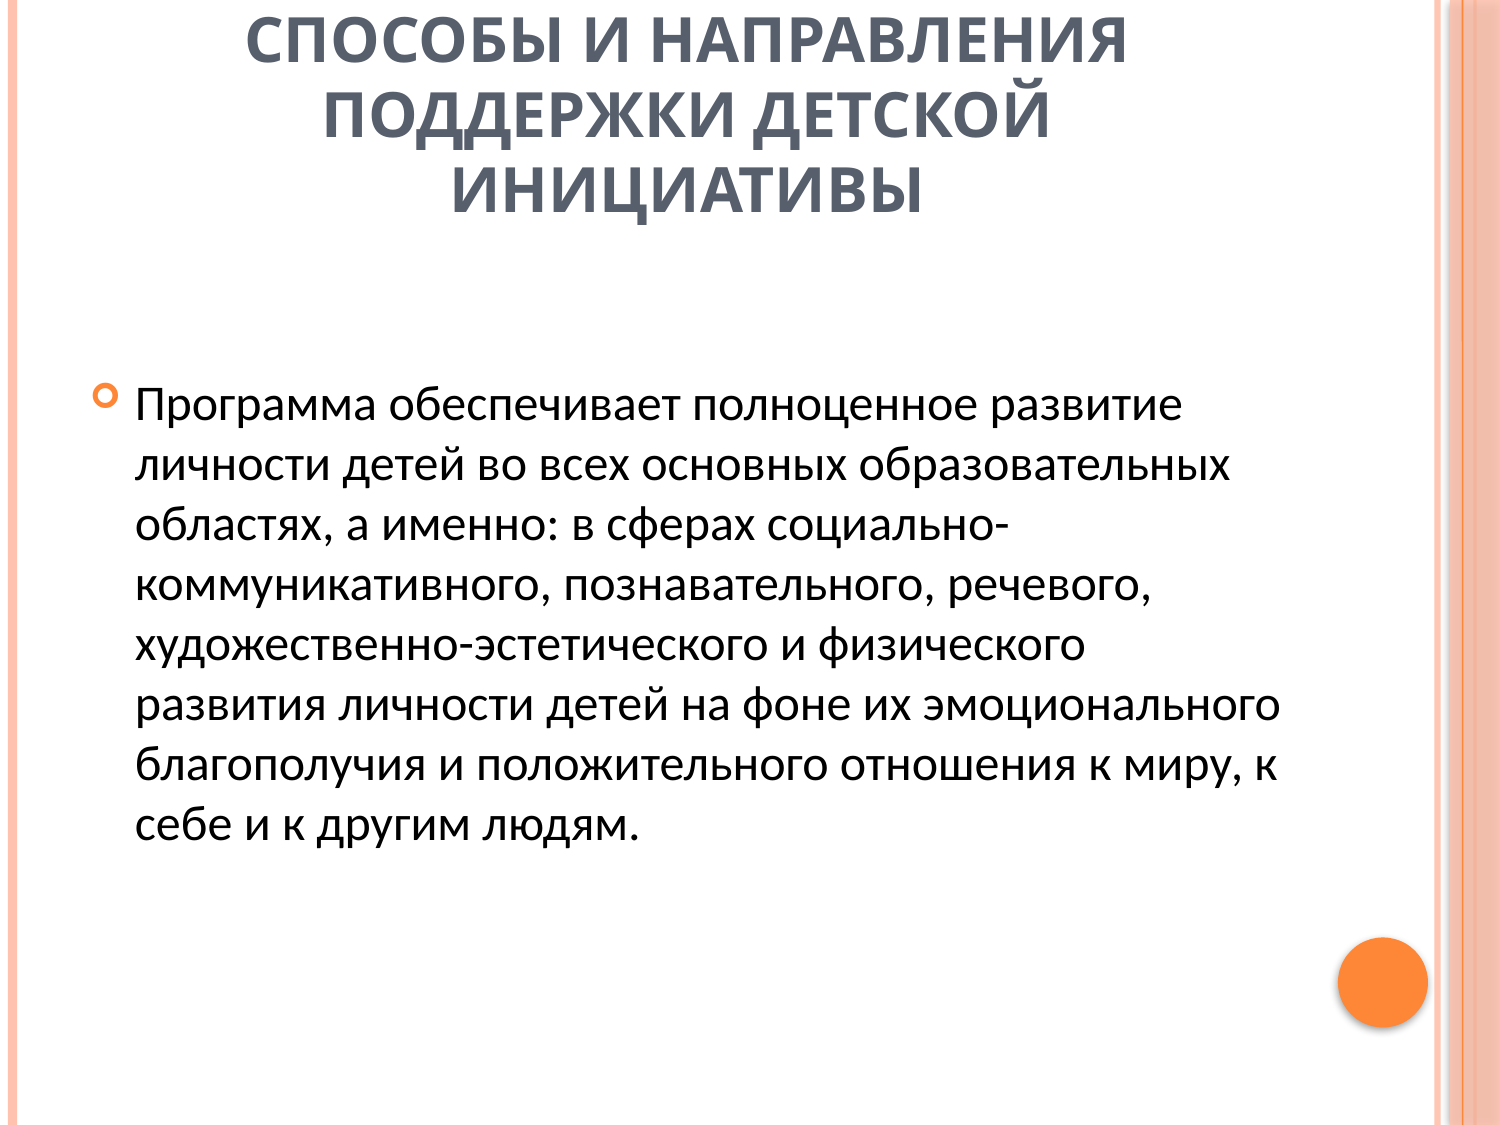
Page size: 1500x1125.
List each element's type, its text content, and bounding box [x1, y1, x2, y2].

list Программа обеспечивает полноценное развитие личности детей во всех основных образовательных областях, а именно: в сферах социально-коммуникативного, познавательного, речевого, художественно-эстетического и физического развития личности детей на фоне их эмоционального благополучия и положительного отношения к миру, к себе и к другим людям. [75, 363, 1300, 1062]
title Способы и направления поддержки детской инициативы [75, 45, 1300, 233]
